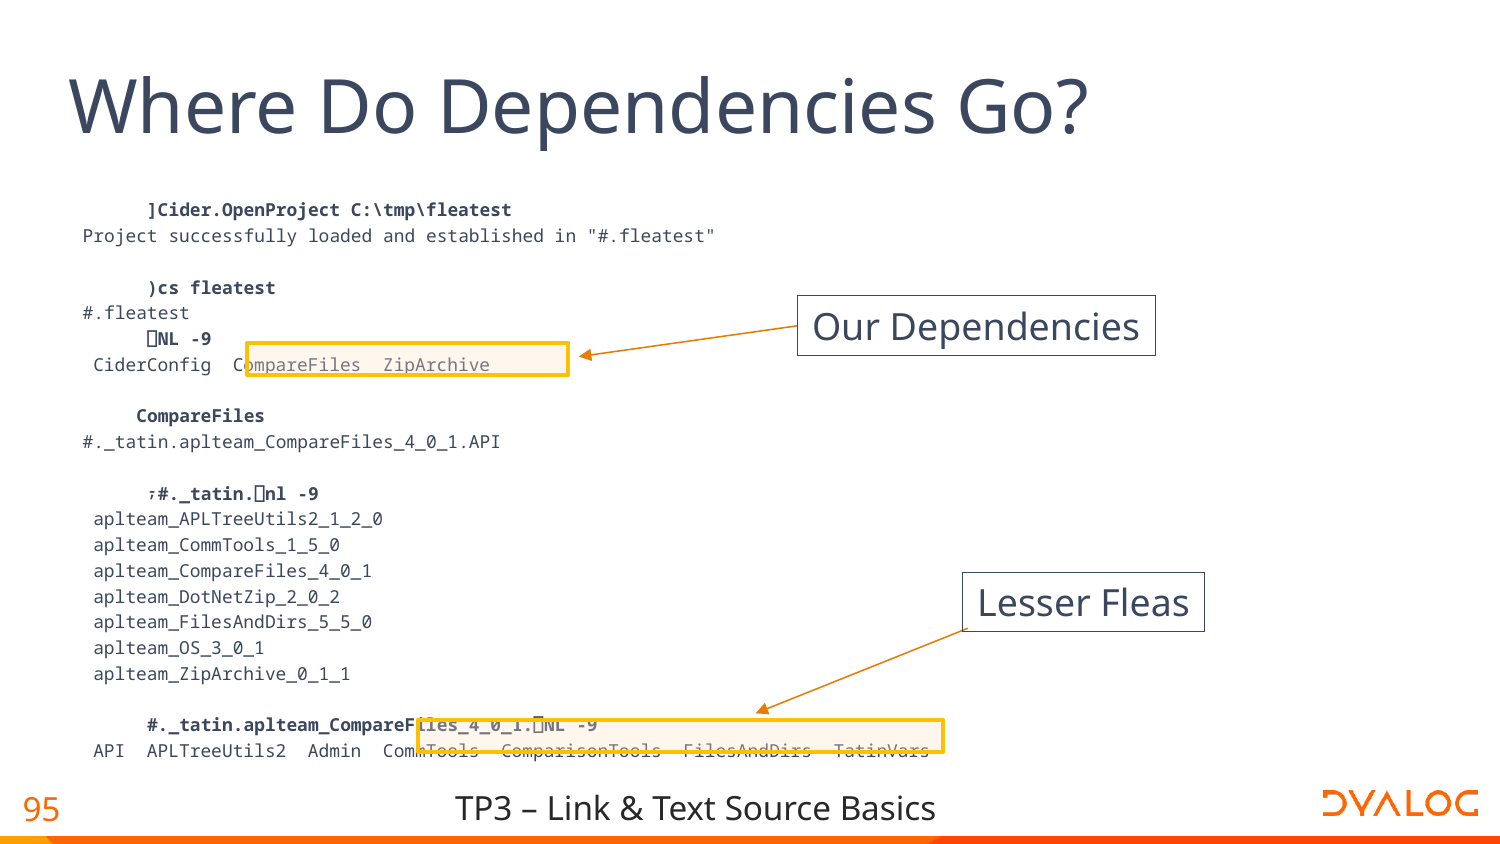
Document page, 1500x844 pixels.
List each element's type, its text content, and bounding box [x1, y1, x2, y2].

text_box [755, 627, 969, 714]
title Where Do Dependencies Go? [53, 43, 1203, 157]
picture [0, 836, 1500, 844]
text_box [416, 718, 945, 754]
list ]Cider.OpenProject C:\tmp\fleatest Project successfully loaded and established in "#.fleatest" )cs fleatest #.fleatest ⎕NL -9 CiderConfig CompareFiles ZipArchive CompareFiles #._tatin.aplteam_CompareFiles_4_0_1.API ⍪#._tatin.⎕nl -9 aplteam_APLTreeUtils2_1_2_0 aplteam_CommTools_1_5_0 aplteam_CompareFiles_4_0_1 aplteam_DotNetZip_2_0_2 aplteam_FilesAndDirs_5_5_0 aplteam_OS_3_0_1 aplteam_ZipArchive_0_1_1 #._tatin.aplteam_CompareFiles_4_0_1.⎕NL -9 API APLTreeUtils2 Admin CommTools ComparisonTools FilesAndDirs TatinVars [67, 187, 1457, 775]
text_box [578, 326, 814, 357]
text_box Lesser Fleas [962, 572, 1205, 632]
picture [1323, 790, 1478, 816]
text_box [245, 341, 570, 377]
text_box Our Dependencies [797, 295, 1156, 356]
